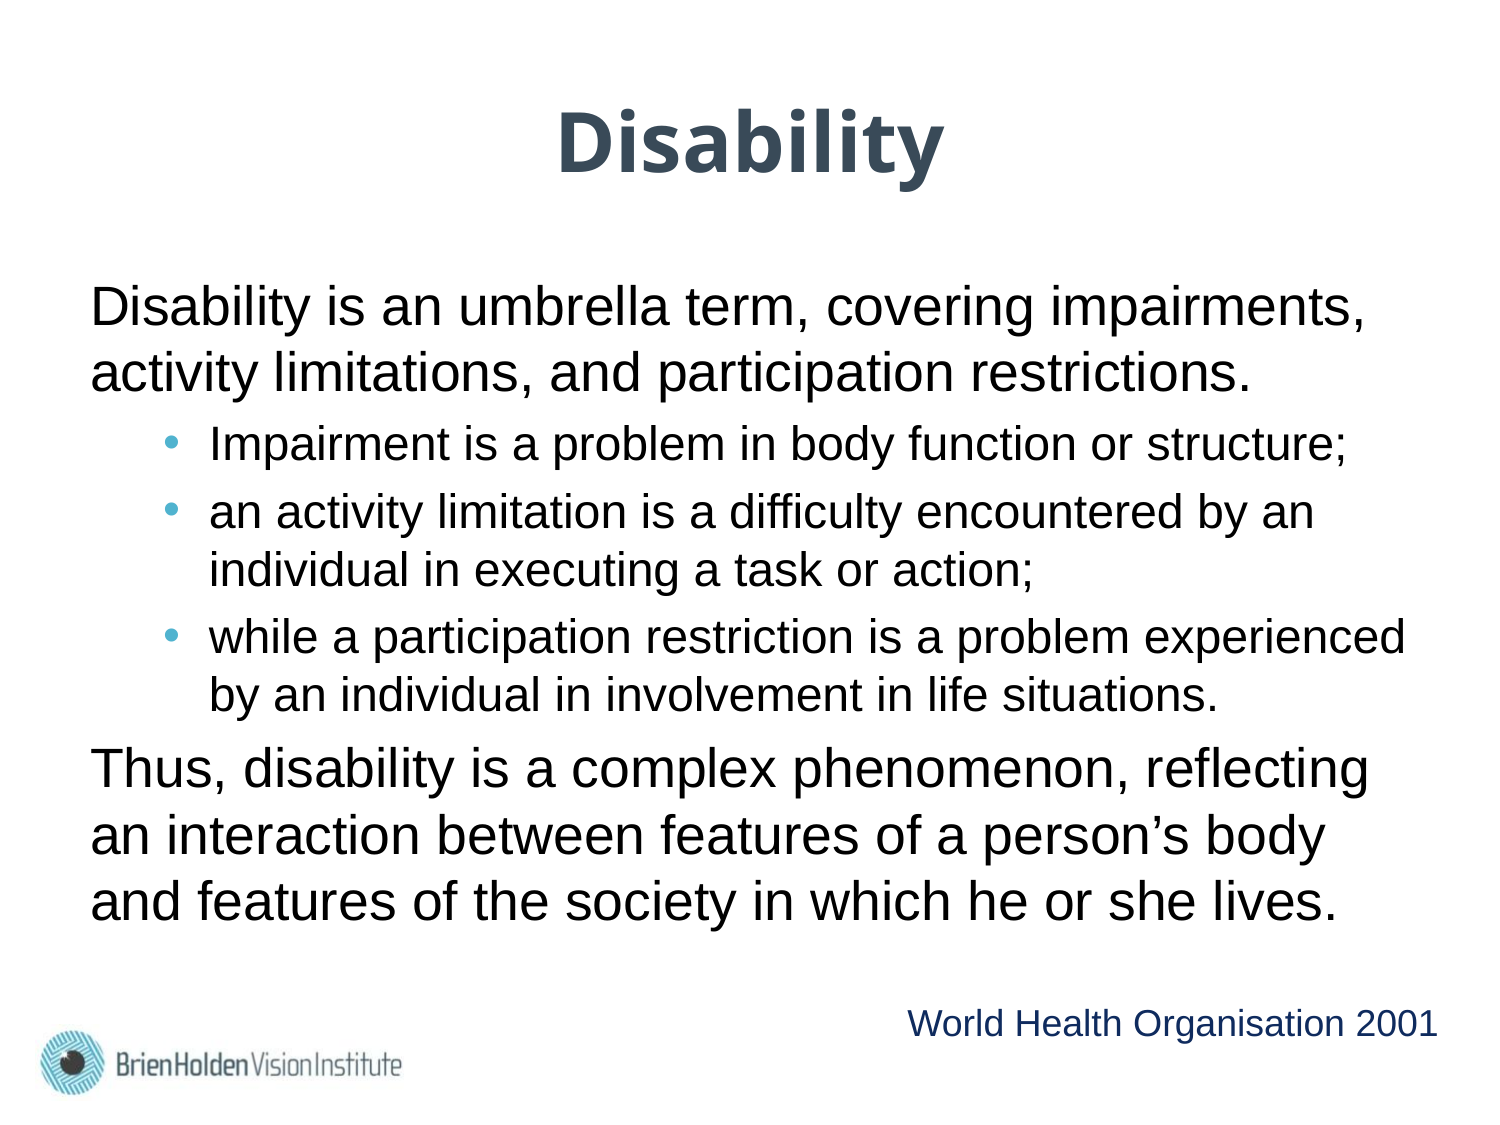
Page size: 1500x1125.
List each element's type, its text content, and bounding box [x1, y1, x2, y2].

text_box World Health Organisation 2001 [881, 991, 1454, 1051]
list Disability is an umbrella term, covering impairments, activity limitations, and participation restrictions. Impairment is a problem in body function or structure; an activity limitation is a difficulty encountered by an individual in executing a task or action; while a participation restriction is a problem experienced by an individual in involvement in life situations. Thus, disability is a complex phenomenon, reflecting an interaction between features of a person’s body and features of the society in which he or she lives. [75, 262, 1425, 963]
picture [35, 1024, 411, 1101]
title Disability [75, 45, 1425, 233]
